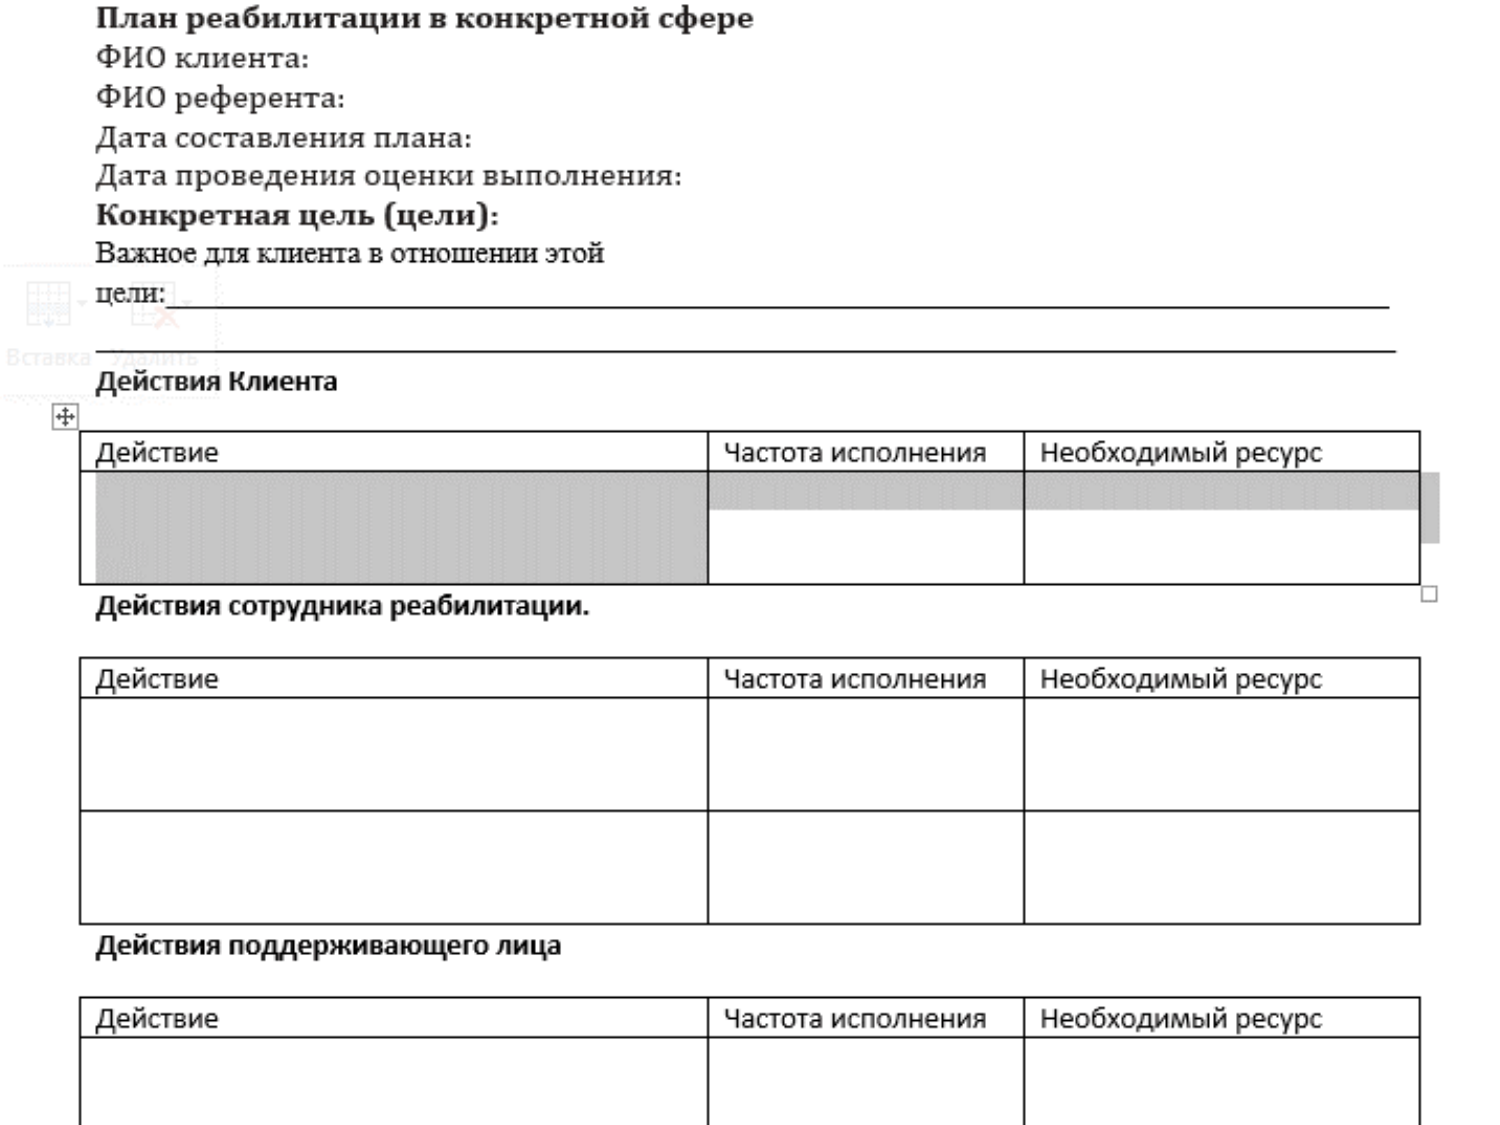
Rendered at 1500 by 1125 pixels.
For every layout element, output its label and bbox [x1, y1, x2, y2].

list [0, 0, 1500, 1125]
